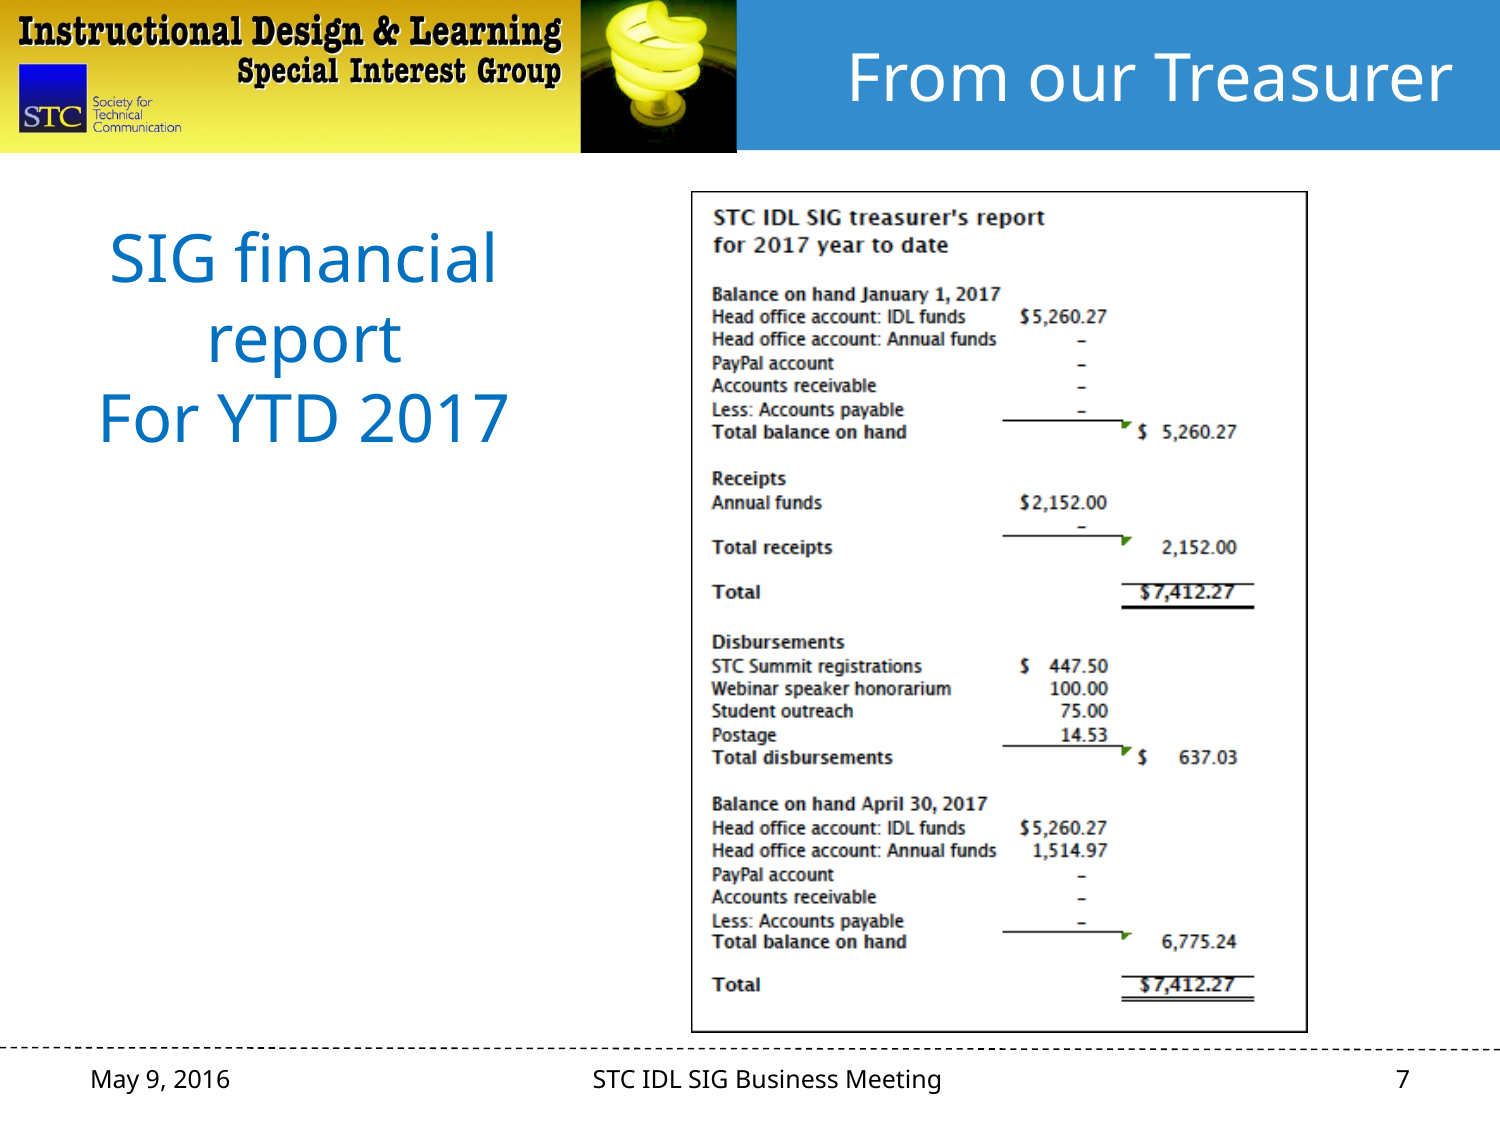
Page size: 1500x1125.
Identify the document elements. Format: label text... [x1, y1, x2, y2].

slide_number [74, 1055, 426, 1103]
picture [691, 190, 1309, 1034]
text_box SIG financial report For YTD 2017 [56, 208, 553, 464]
slide_number 7 [1074, 1055, 1426, 1103]
picture [0, 0, 737, 153]
title From our Treasurer [736, 0, 1500, 151]
footer STC IDL SIG Business Meeting [460, 1055, 1074, 1103]
